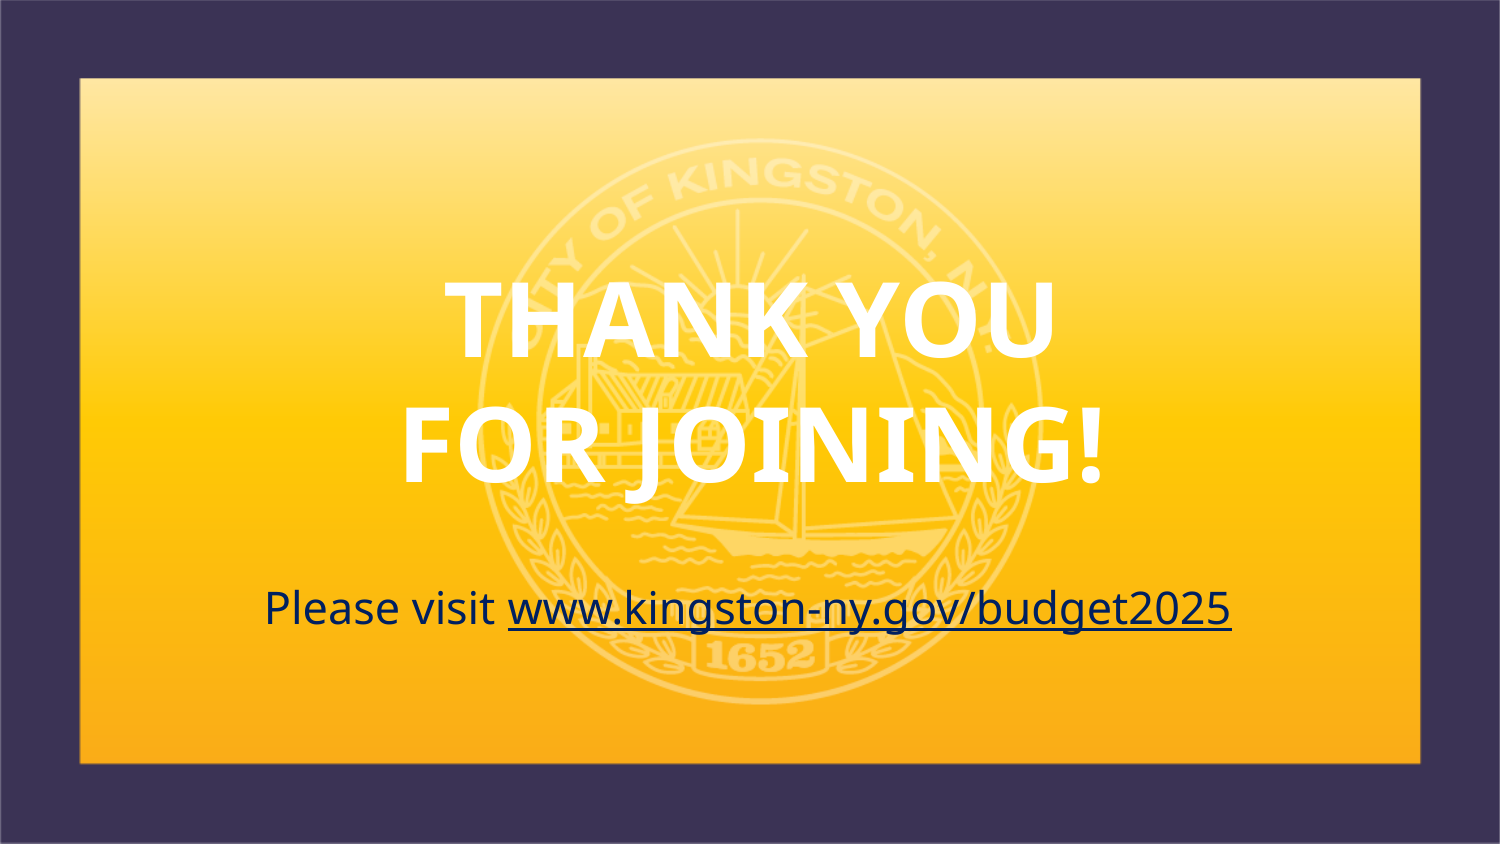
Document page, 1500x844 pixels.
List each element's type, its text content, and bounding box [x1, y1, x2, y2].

picture [0, 0, 1500, 844]
title THANK YOU FOR JOINING! [79, 219, 1425, 448]
subtitle Please visit www.kingston-ny.gov/budget2025 [79, 585, 1417, 635]
